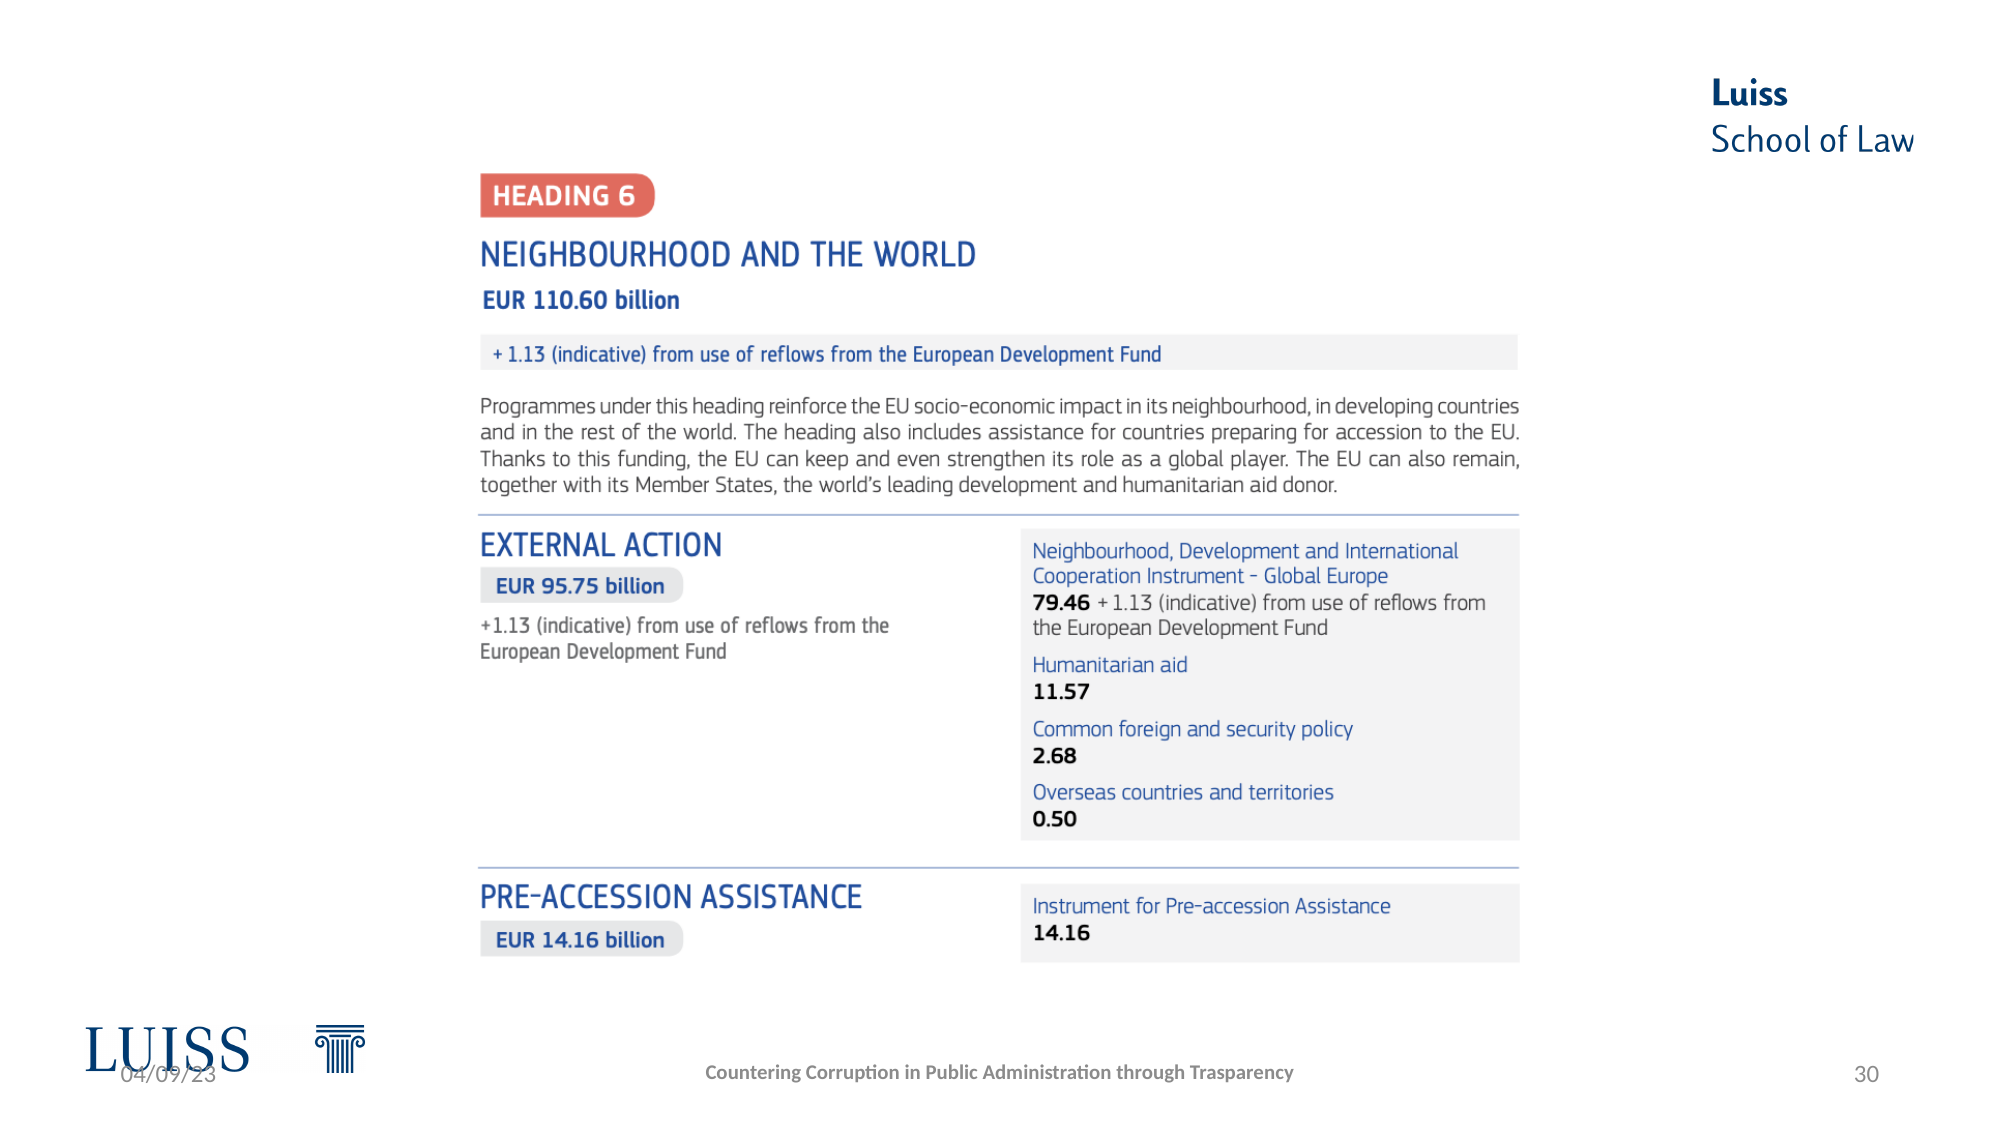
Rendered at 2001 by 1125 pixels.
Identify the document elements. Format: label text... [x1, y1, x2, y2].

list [414, 105, 1586, 1020]
slide_number 30 [1444, 1042, 1895, 1103]
footer Countering Corruption in Public Administration through Trasparency [662, 1042, 1338, 1103]
picture [84, 1025, 366, 1073]
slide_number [105, 1042, 556, 1103]
